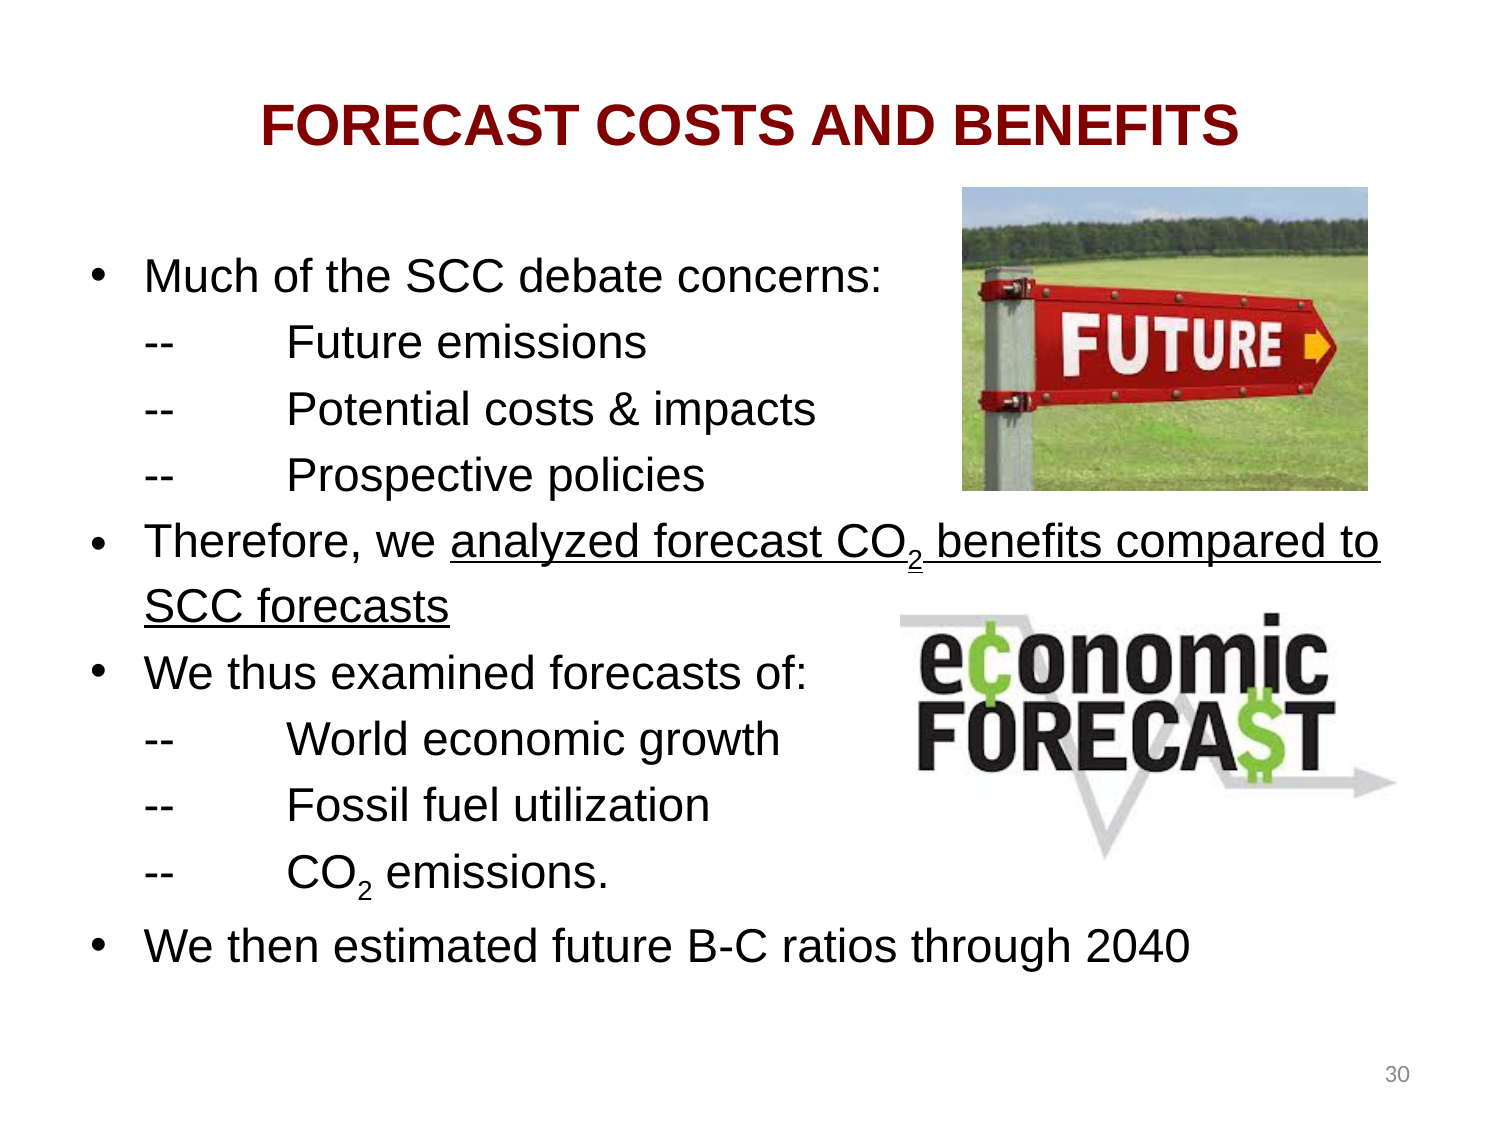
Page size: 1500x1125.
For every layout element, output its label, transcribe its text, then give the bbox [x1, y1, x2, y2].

title FORECAST COSTS AND BENEFITS [75, 45, 1425, 200]
picture [899, 612, 1398, 860]
picture [962, 187, 1368, 491]
list Much of the SCC debate concerns: -- Future emissions -- Potential costs & impacts -- Prospective policies Therefore, we analyzed forecast CO2 benefits compared to SCC forecasts We thus examined forecasts of: -- World economic growth -- Fossil fuel utilization -- CO2 emissions. We then estimated future B-C ratios through 2040 [75, 237, 1425, 980]
slide_number 30 [1074, 1042, 1425, 1103]
